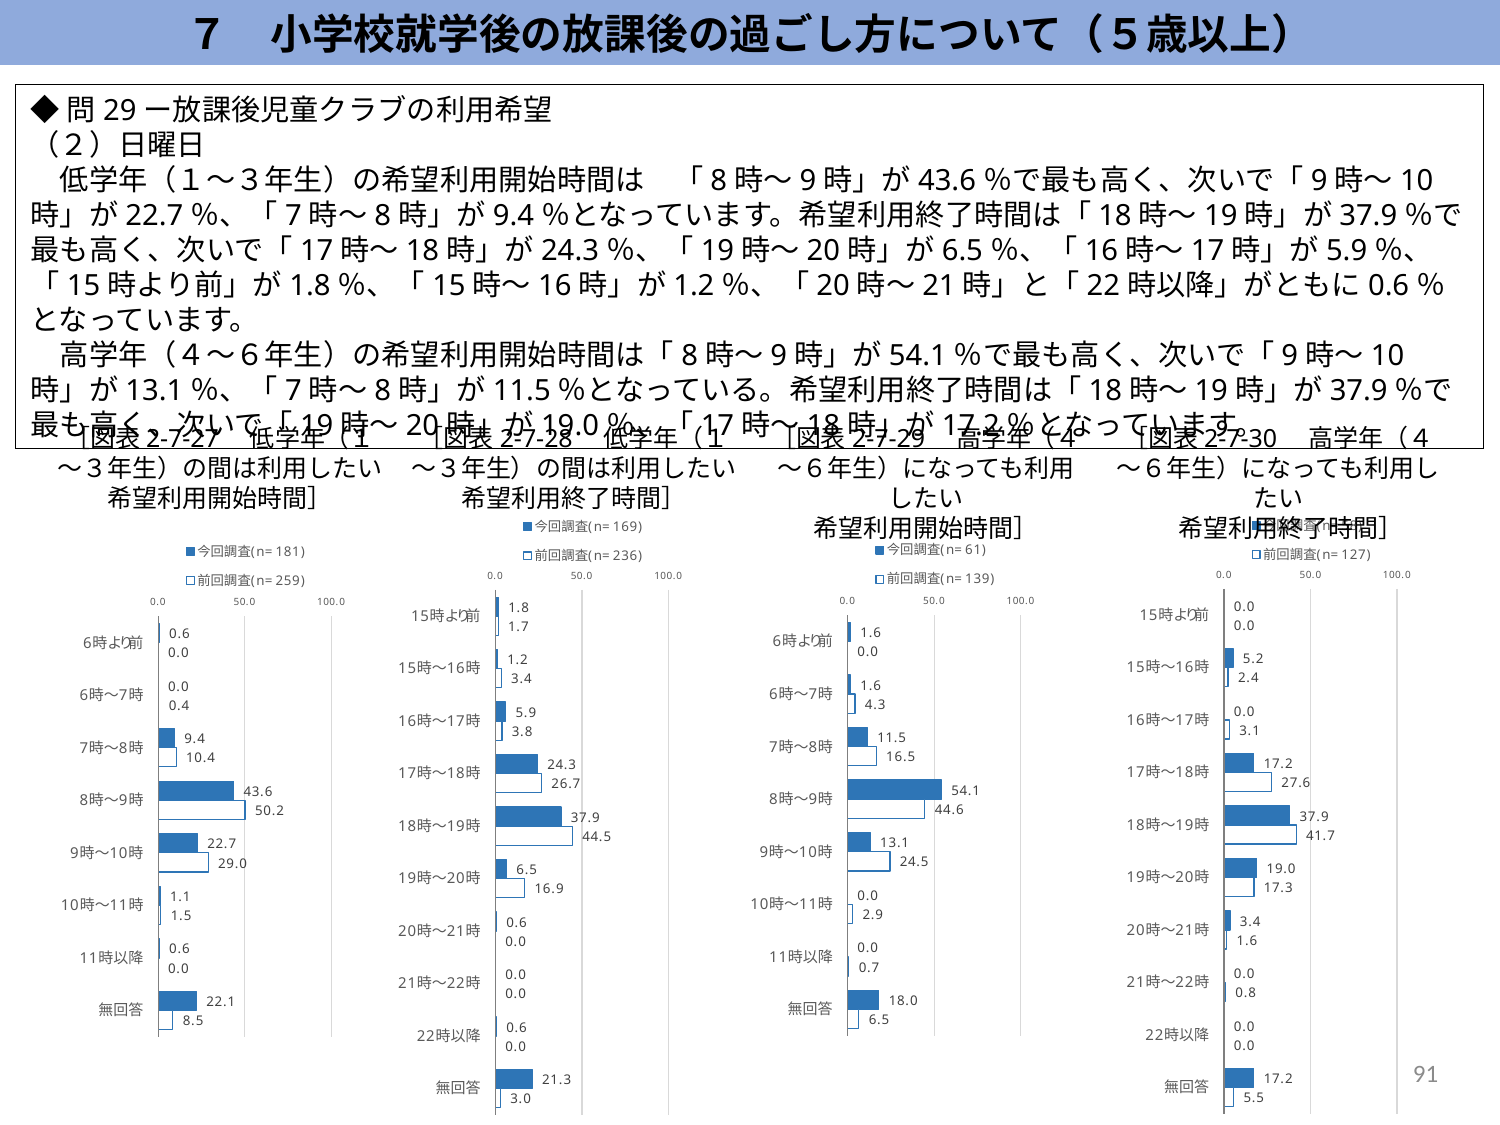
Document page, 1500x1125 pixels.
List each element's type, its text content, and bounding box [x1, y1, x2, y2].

text_box ◆問29ー放課後児童クラブの利用希望 （２）日曜日 低学年（１～３年生）の希望利用開始時間は 「8時～9時」が43.6％で最も高く、次いで「9時～10時」が22.7％、「7時～8時」が9.4％となっています。希望利用終了時間は「18時～19時」が37.9％で最も高く、次いで「17時～18時」が24.3％、「19時～20時」が6.5％、「16時～17時」が5.9％、「15時より前」が1.8％、「15時～16時」が1.2％、「20時～21時」と「22時以降」がともに0.6％となっています。 高学年（４～６年生）の希望利用開始時間は「8時～9時」が54.1％で最も高く、次いで「9時～10時」が13.1％、「7時～8時」が11.5％となっている。希望利用終了時間は「18時～19時」が37.9％で最も高く、次いで「19時～20時」が19.0％、「17時～18時」が17.2％となっています。 [15, 84, 1484, 449]
text_box ７ 小学校就学後の放課後の過ごし方について（５歳以上） [0, 0, 1500, 65]
text_box ［図表2-7-28 低学年（１～３年生）の間は利用したい 希望利用終了時間］ [395, 415, 752, 509]
text_box ［図表2-7-29 高学年（４～６年生）になっても利用したい 希望利用開始時間］ [752, 415, 1100, 508]
text_box ［図表2-7-30 高学年（４～６年生）になっても利用したい 希望利用終了時間］ [1100, 415, 1457, 508]
picture [0, 508, 1500, 1125]
text_box ［図表2-7-27 低学年（１～３年生）の間は利用したい 希望利用開始時間］ [42, 415, 395, 509]
